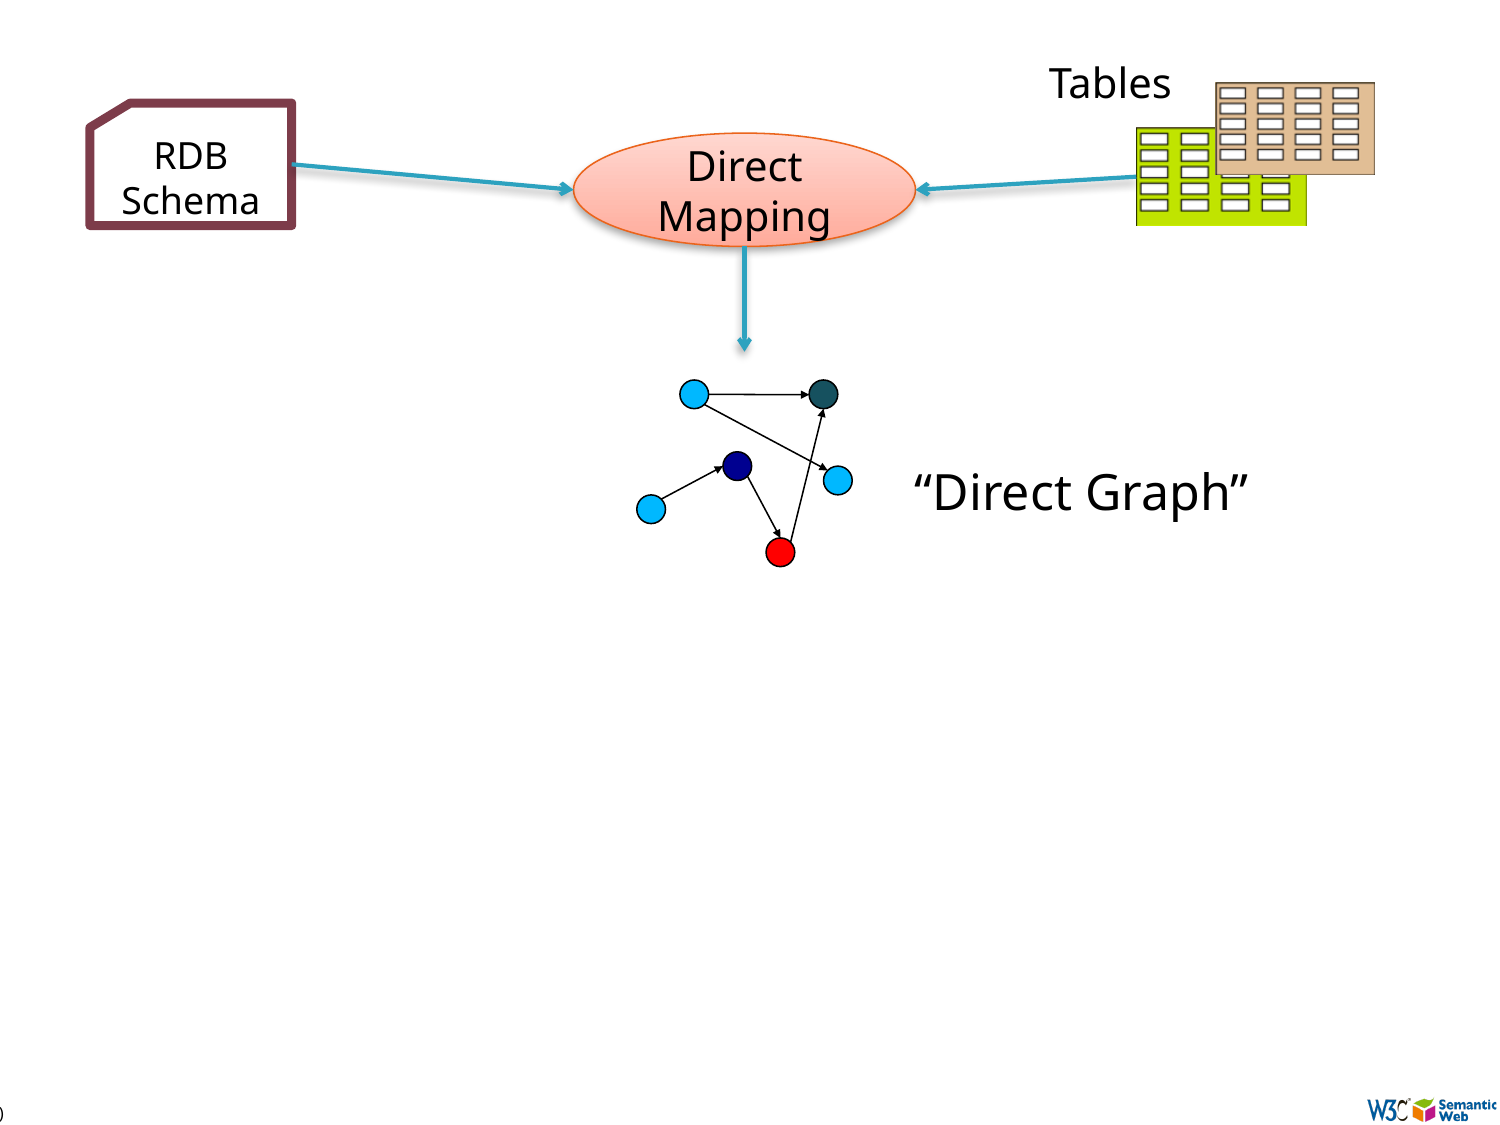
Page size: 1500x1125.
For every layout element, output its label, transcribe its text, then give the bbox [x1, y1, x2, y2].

text_box RDB Schema [85, 98, 297, 231]
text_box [607, 351, 882, 596]
text_box “Direct Graph” [901, 454, 1395, 528]
text_box Tables [1035, 50, 1238, 114]
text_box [915, 176, 1137, 191]
picture [1367, 1096, 1497, 1122]
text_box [1135, 82, 1375, 226]
text_box Direct Mapping [575, 132, 914, 248]
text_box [291, 164, 574, 191]
